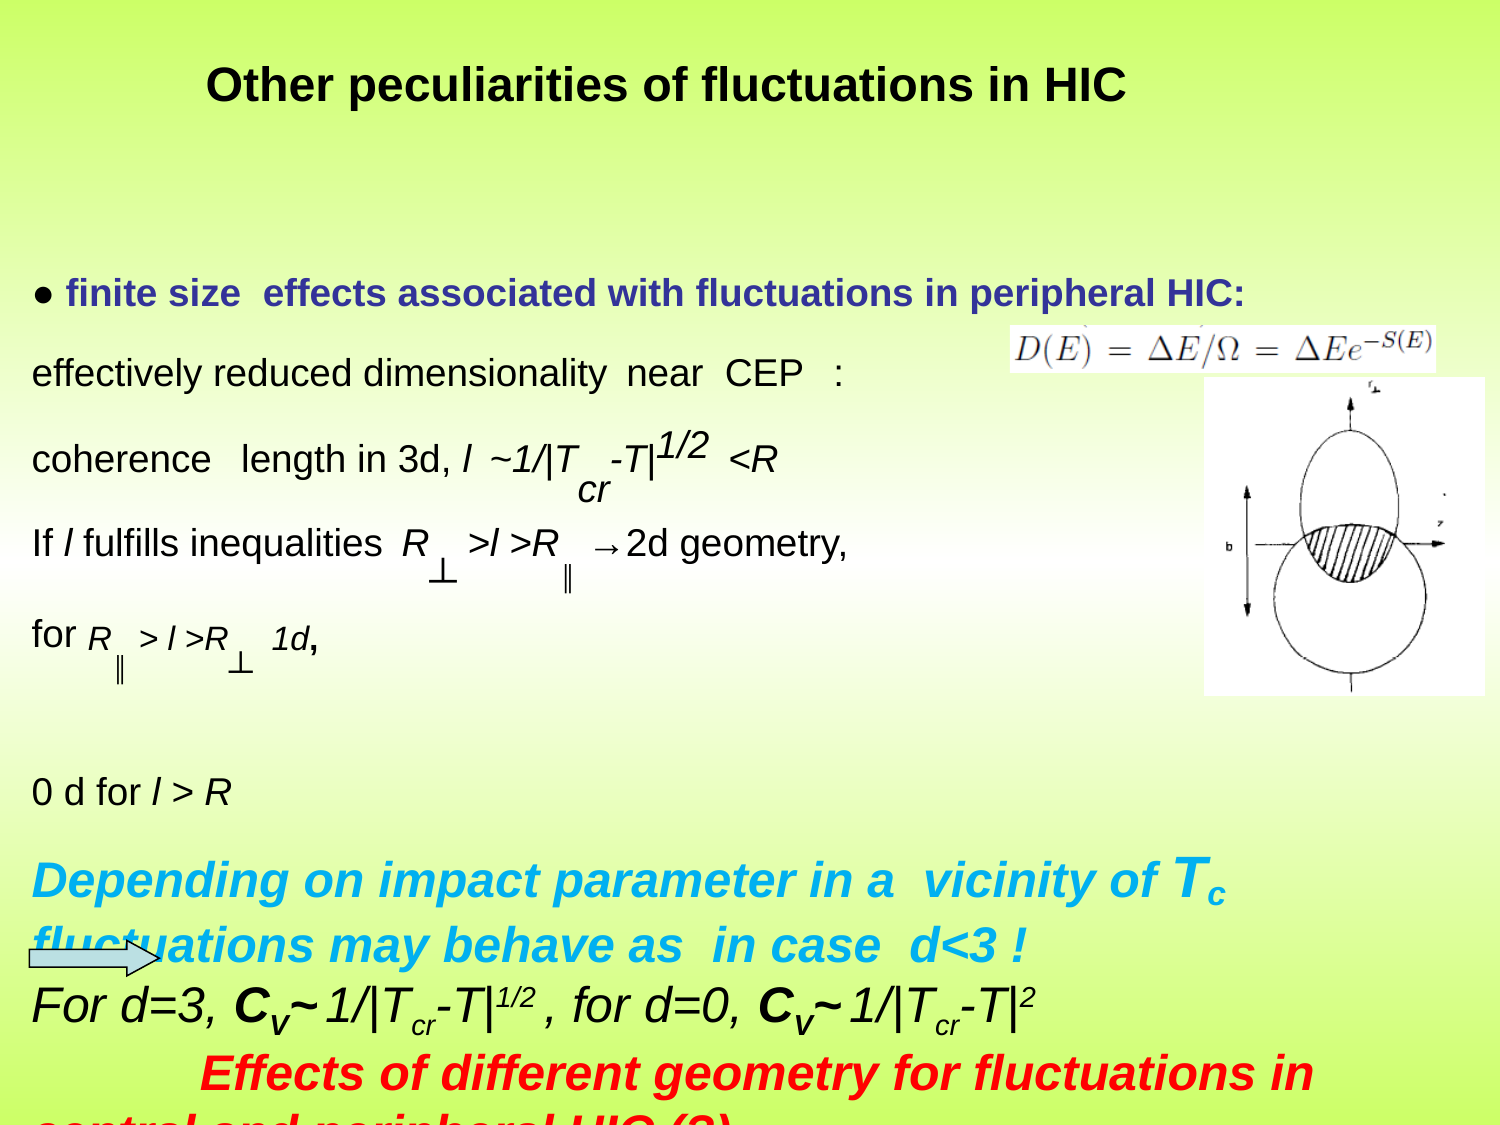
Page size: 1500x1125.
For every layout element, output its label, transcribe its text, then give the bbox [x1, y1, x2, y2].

text_box Other peculiarities of fluctuations in HIC [46, 35, 1483, 231]
text_box [29, 940, 160, 976]
picture [1203, 377, 1485, 696]
picture [1009, 325, 1437, 374]
text_box ● finite size effects associated with fluctuations in peripheral HIC: effectively reduced dimensionality near CEP : coherence length in 3d, l ~1/|Tcr-T|1/2 <R If l fulfills inequalities R┴ >l >R║ →2d geometry, for R║ > l >R┴ 1d, 0 d for l > R Depending on impact parameter in a vicinity of Tc fluctuations may behave as in case d<3 ! For d=3, CV~ 1/|Tcr-T|1/2 , for d=0, CV~ 1/|Tcr-T|2 Effects of different geometry for fluctuations in central and peripheral HIC (?) [16, 252, 1500, 1125]
